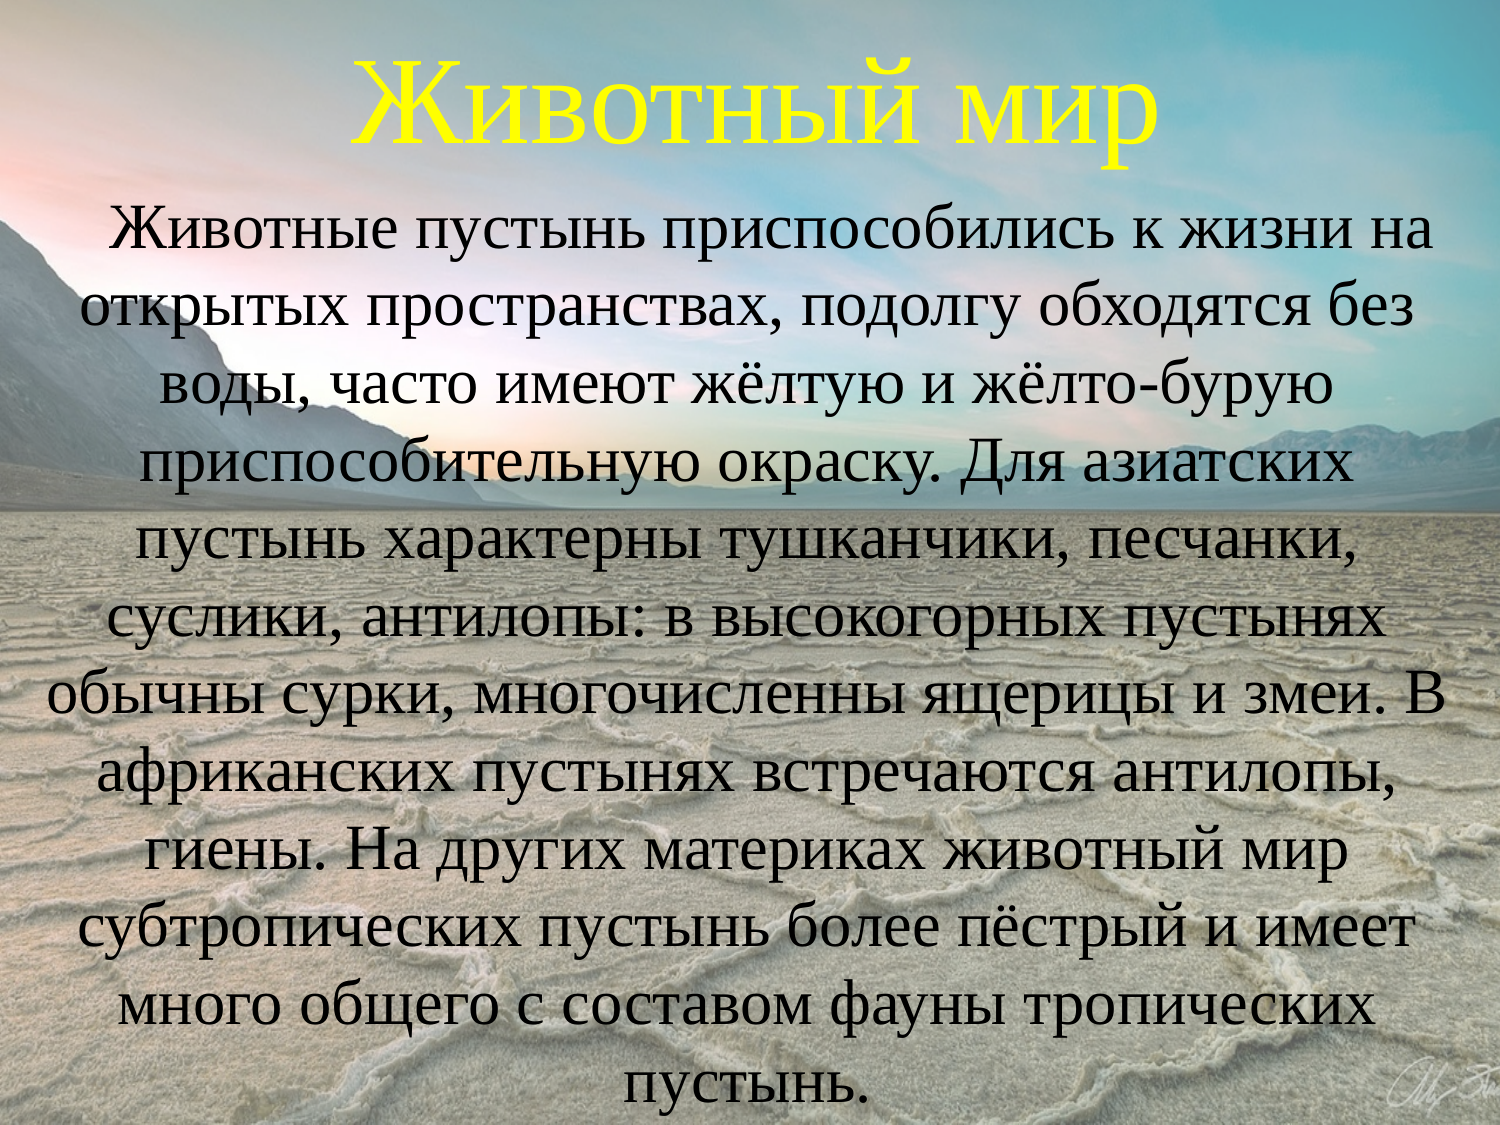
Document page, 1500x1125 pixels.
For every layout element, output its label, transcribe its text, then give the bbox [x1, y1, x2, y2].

list Животные пустынь приспособились к жизни на открытых пространствах, подолгу обходятся без воды, часто имеют жёлтую и жёлто-бурую приспособительную окраску. Для азиатских пустынь характерны тушканчики, песчанки, суслики, антилопы: в высокогорных пустынях обычны сурки, многочисленны ящерицы и змеи. В африканских пустынях встречаются антилопы, гиены. На других материках животный мир субтропических пустынь более пёстрый и имеет много общего с составом фауны тропических пустынь. [0, 175, 1477, 1125]
title Животный мир [82, 0, 1432, 175]
